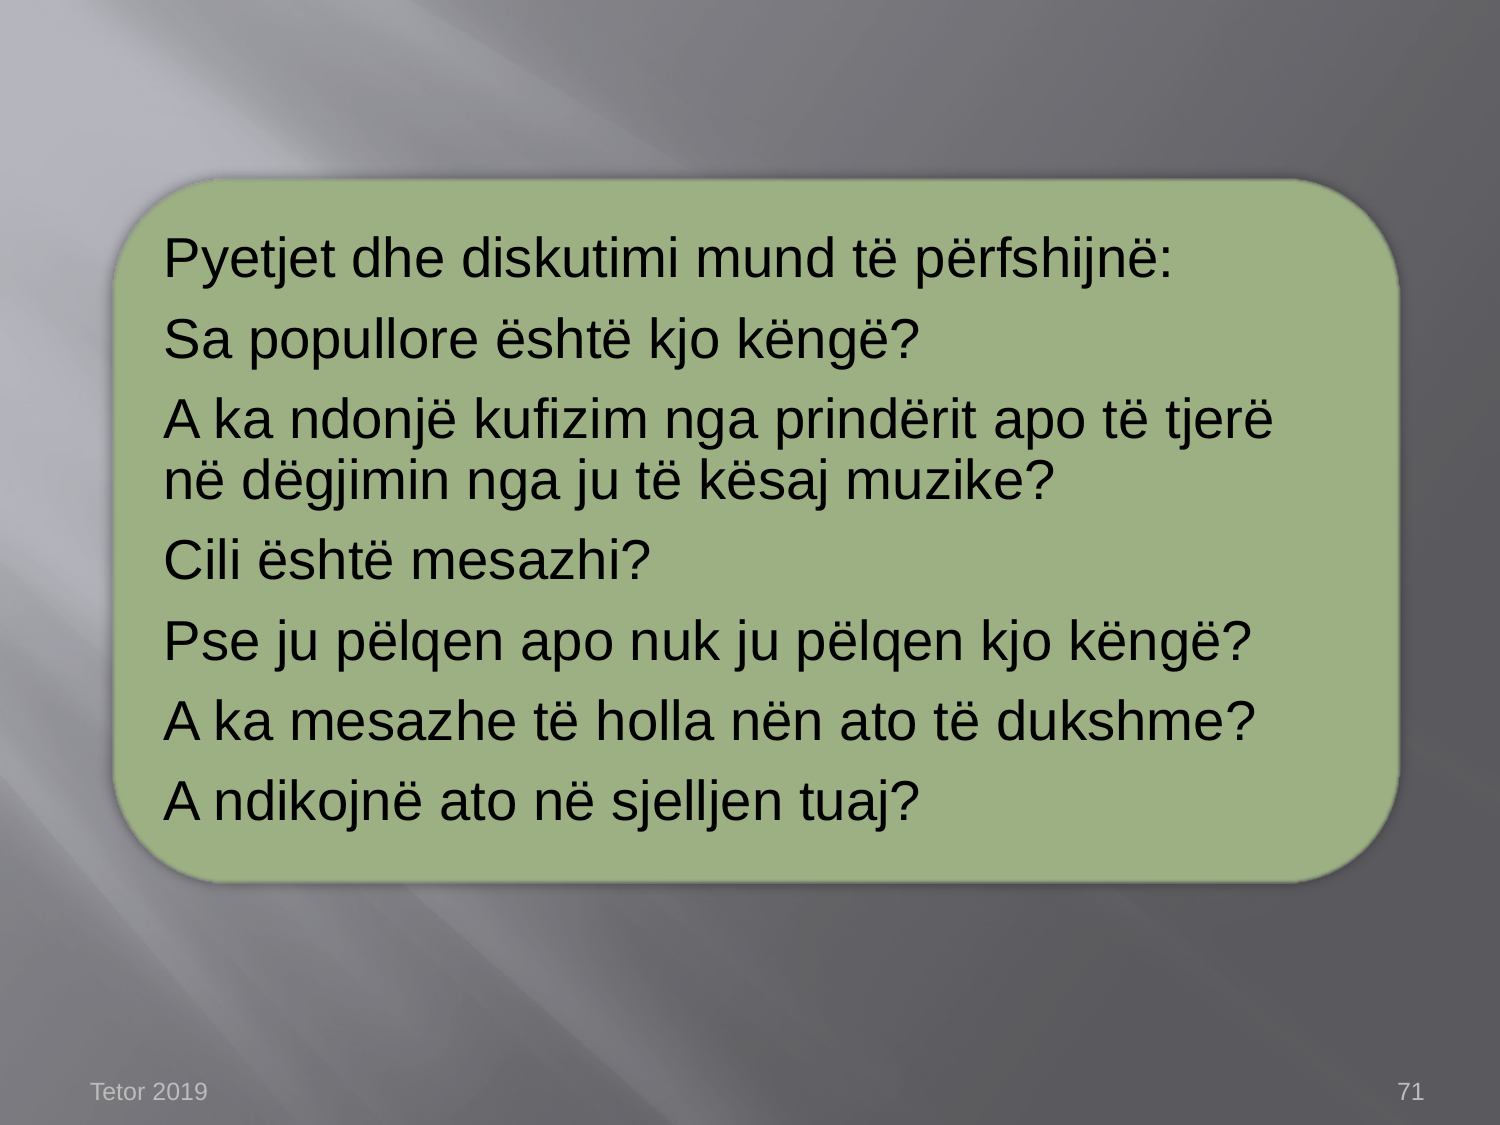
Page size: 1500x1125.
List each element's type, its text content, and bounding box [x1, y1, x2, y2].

slide_number 71 [1299, 1052, 1425, 1113]
slide_number Tetor 2019 [75, 1052, 425, 1113]
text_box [115, 177, 1399, 886]
